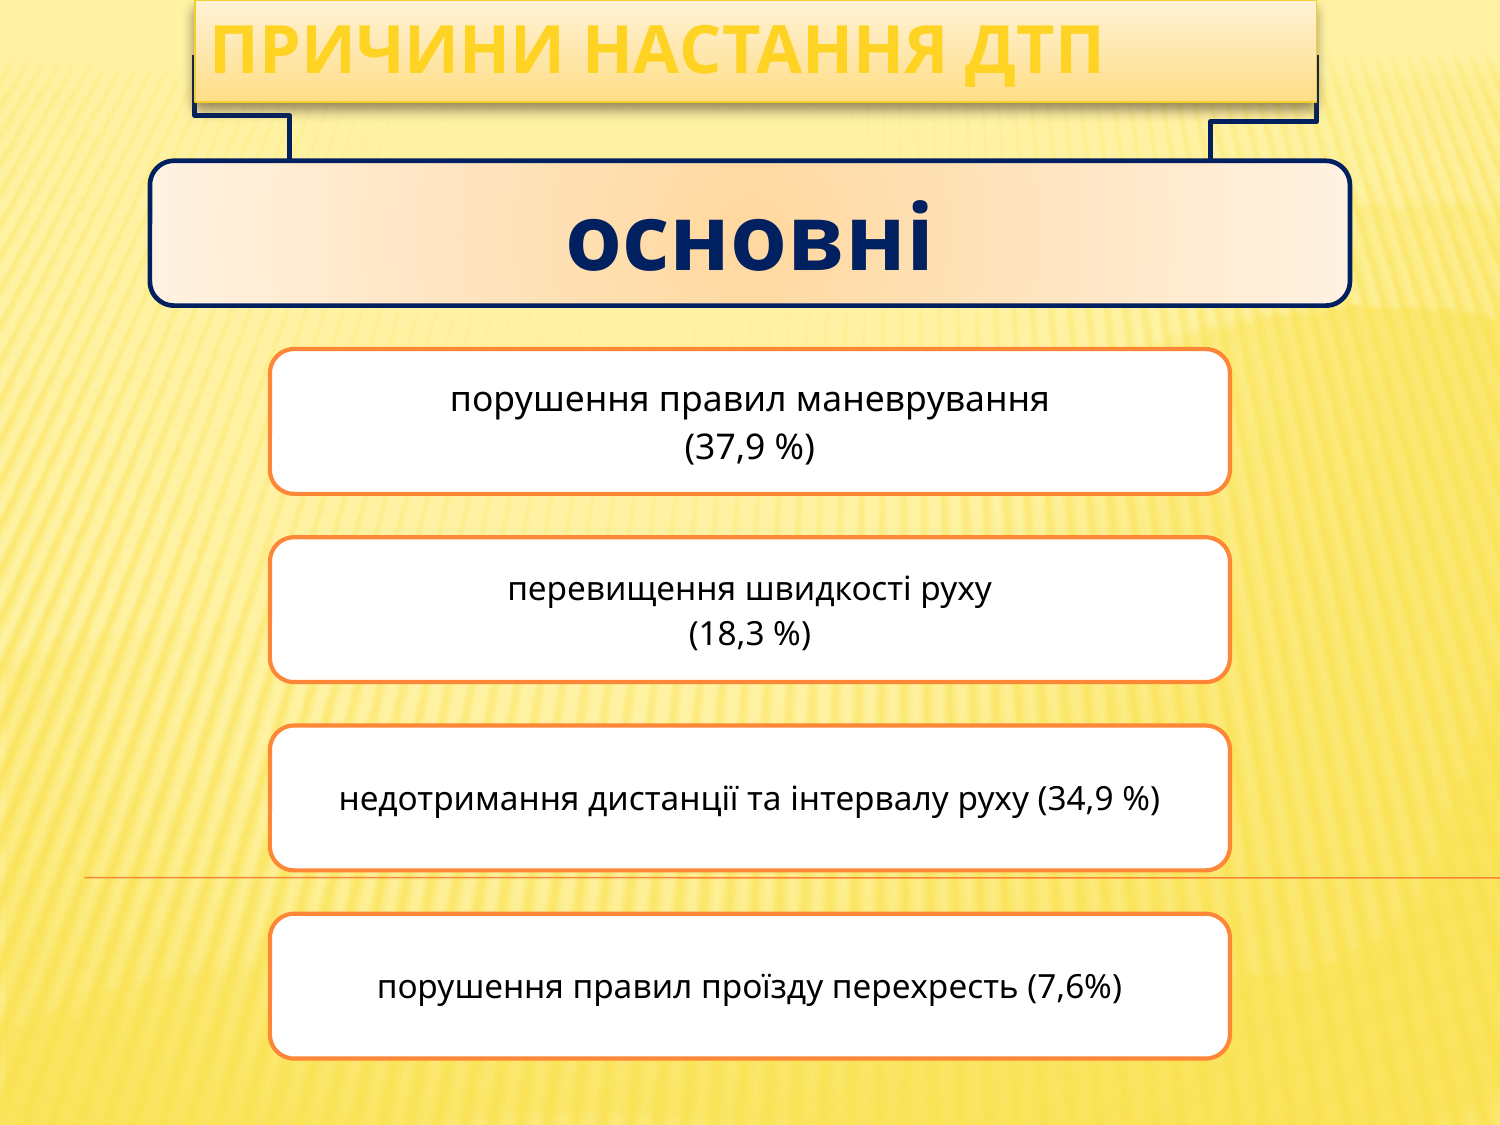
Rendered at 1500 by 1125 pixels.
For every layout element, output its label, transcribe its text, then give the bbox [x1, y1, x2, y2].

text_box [194, 54, 290, 159]
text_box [1210, 54, 1317, 159]
title Причини настання ДТП [194, 0, 1317, 103]
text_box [0, 160, 1500, 1059]
